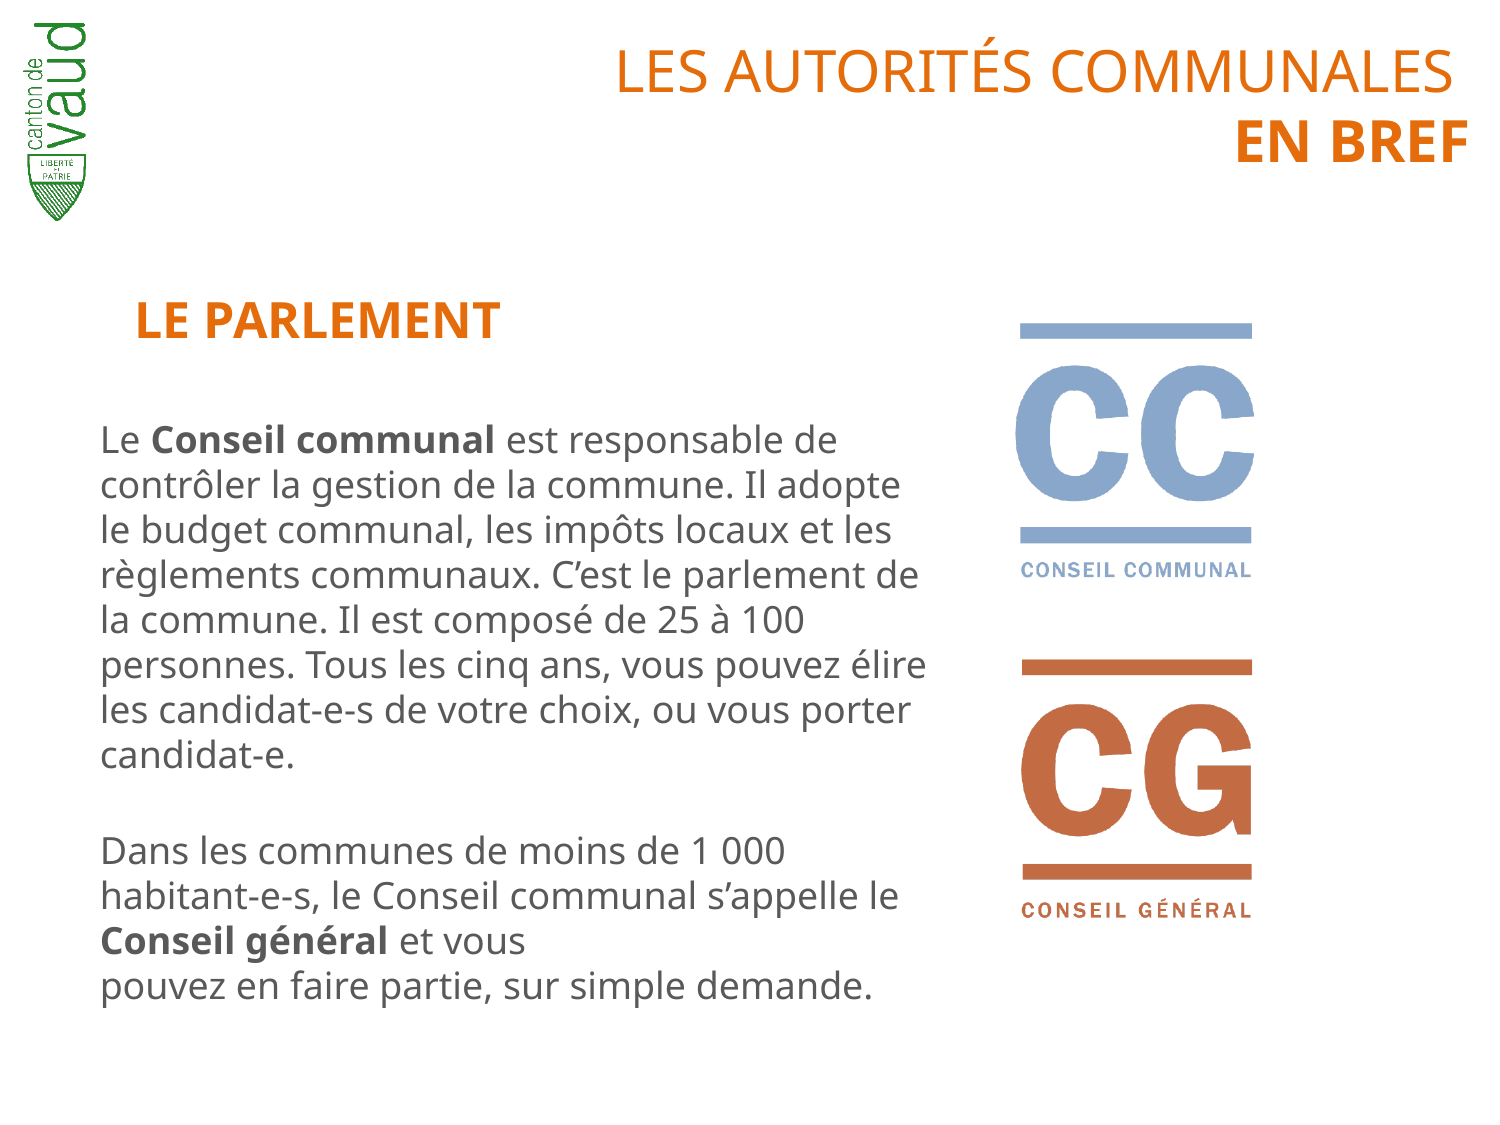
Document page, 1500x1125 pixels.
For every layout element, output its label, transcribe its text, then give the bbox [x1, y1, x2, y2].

text_box Dans les communes de moins de 1 000 habitant-e-s, le Conseil communal s’appelle le Conseil général et vous pouvez en faire partie, sur simple demande. [85, 819, 945, 1015]
picture [986, 638, 1283, 935]
text_box LE PARLEMENT [85, 281, 552, 356]
picture [986, 301, 1283, 598]
picture [23, 23, 86, 221]
text_box LES AUTORITÉS COMMUNALES EN BREF [241, 27, 1486, 182]
text_box Le Conseil communal est responsable de contrôler la gestion de la commune. Il adopte le budget communal, les impôts locaux et les règlements communaux. C’est le parlement de la commune. Il est composé de 25 à 100 personnes. Tous les cinq ans, vous pouvez élire les candidat-e-s de votre choix, ou vous porter candidat-e. [85, 408, 945, 783]
